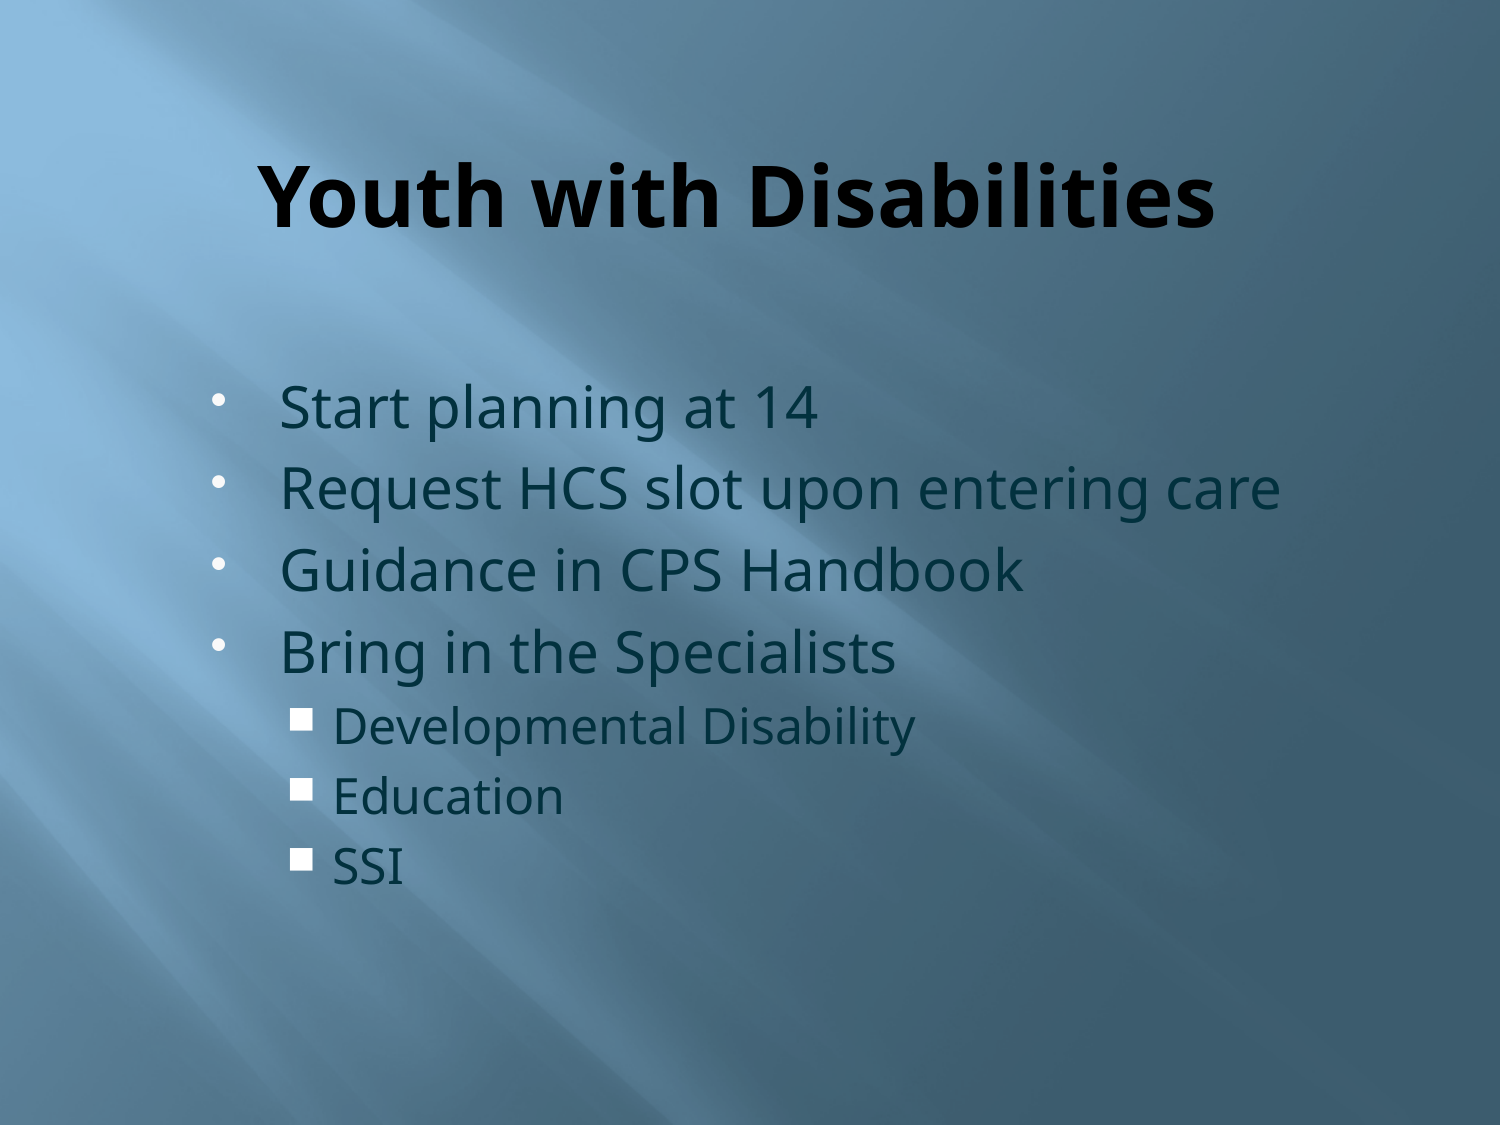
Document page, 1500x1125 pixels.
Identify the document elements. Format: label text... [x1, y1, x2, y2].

list Start planning at 14 Request HCS slot upon entering care Guidance in CPS Handbook Bring in the Specialists Developmental Disability Education SSI [174, 362, 1388, 1025]
title Youth with Disabilities [62, 99, 1413, 288]
